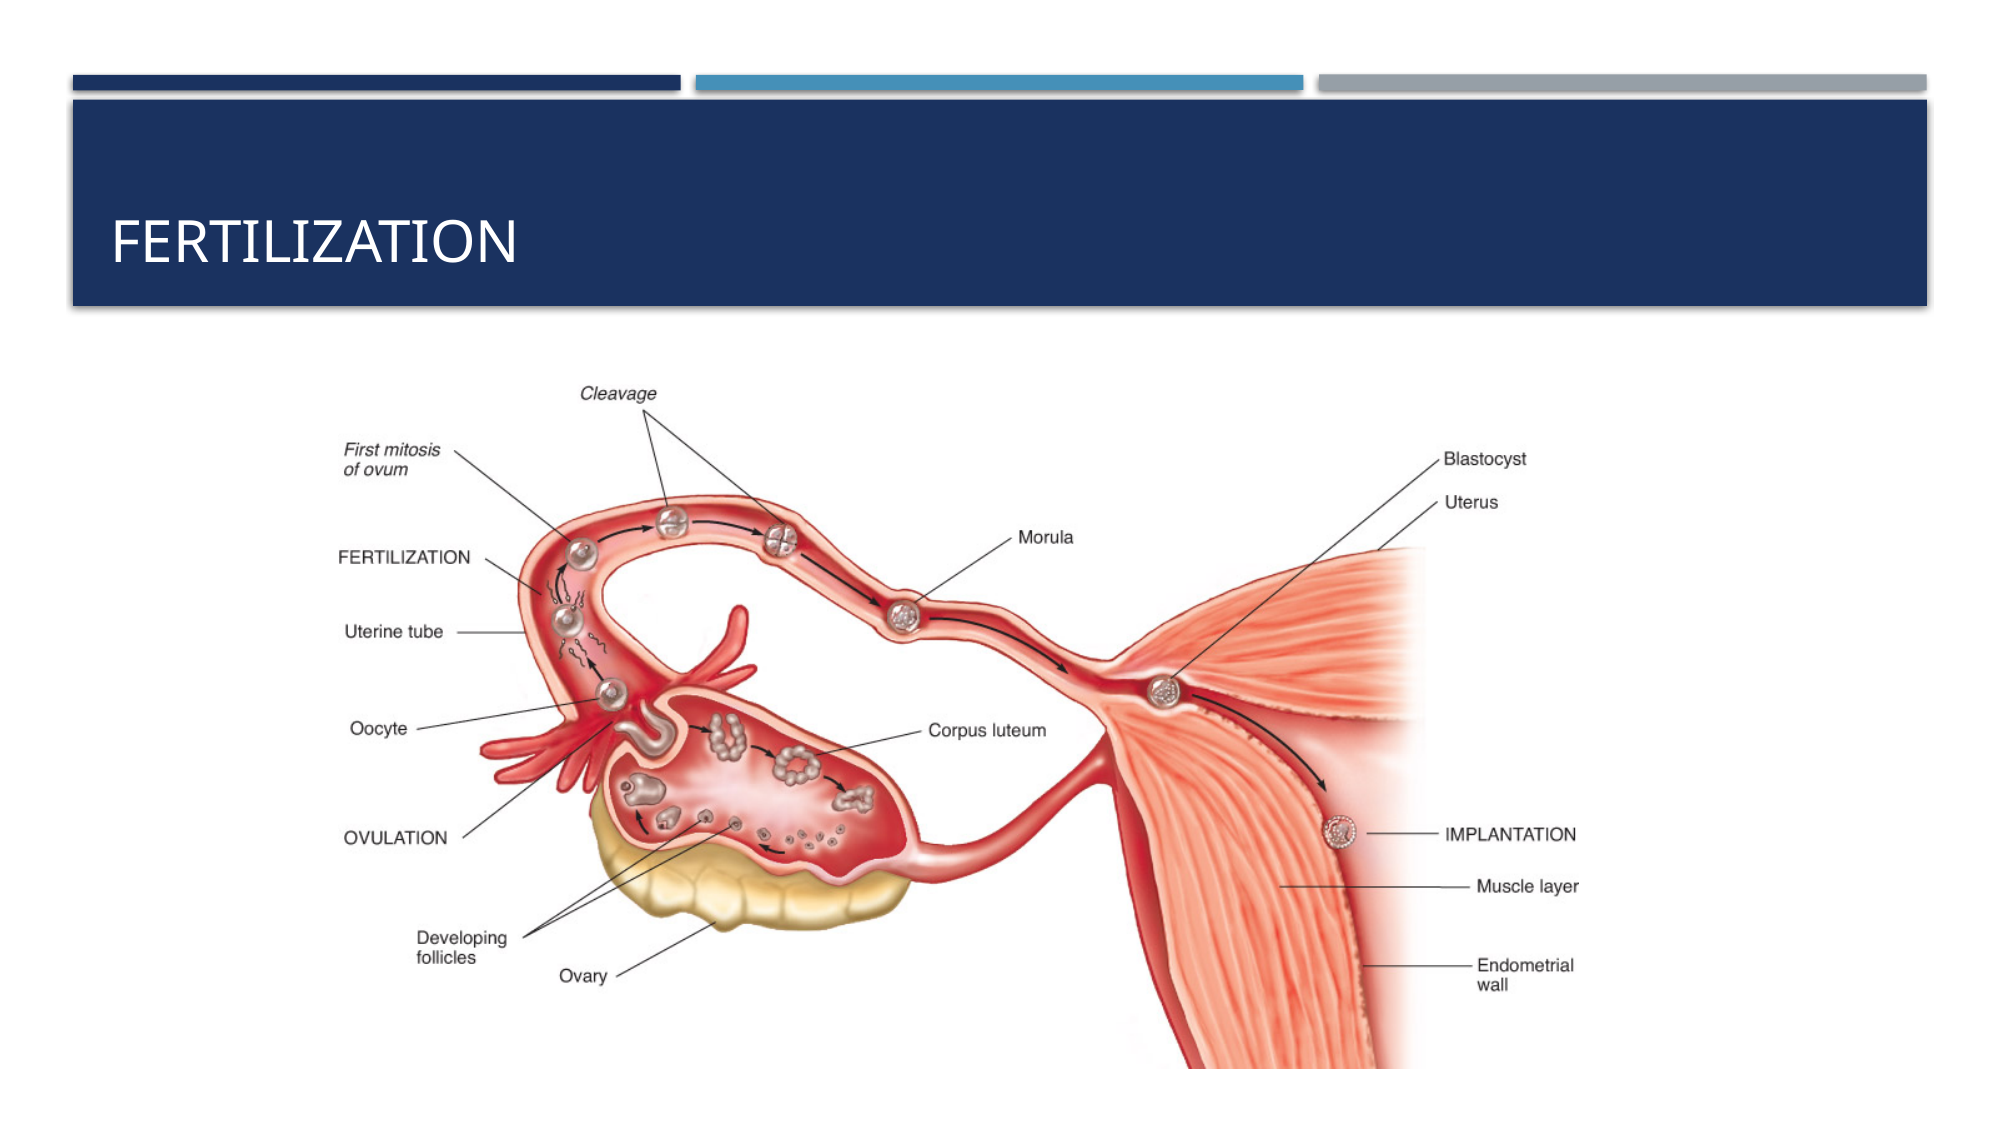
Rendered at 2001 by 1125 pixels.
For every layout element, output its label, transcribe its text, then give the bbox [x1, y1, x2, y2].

picture [337, 384, 1580, 1070]
title Fertilization [95, 119, 1905, 282]
